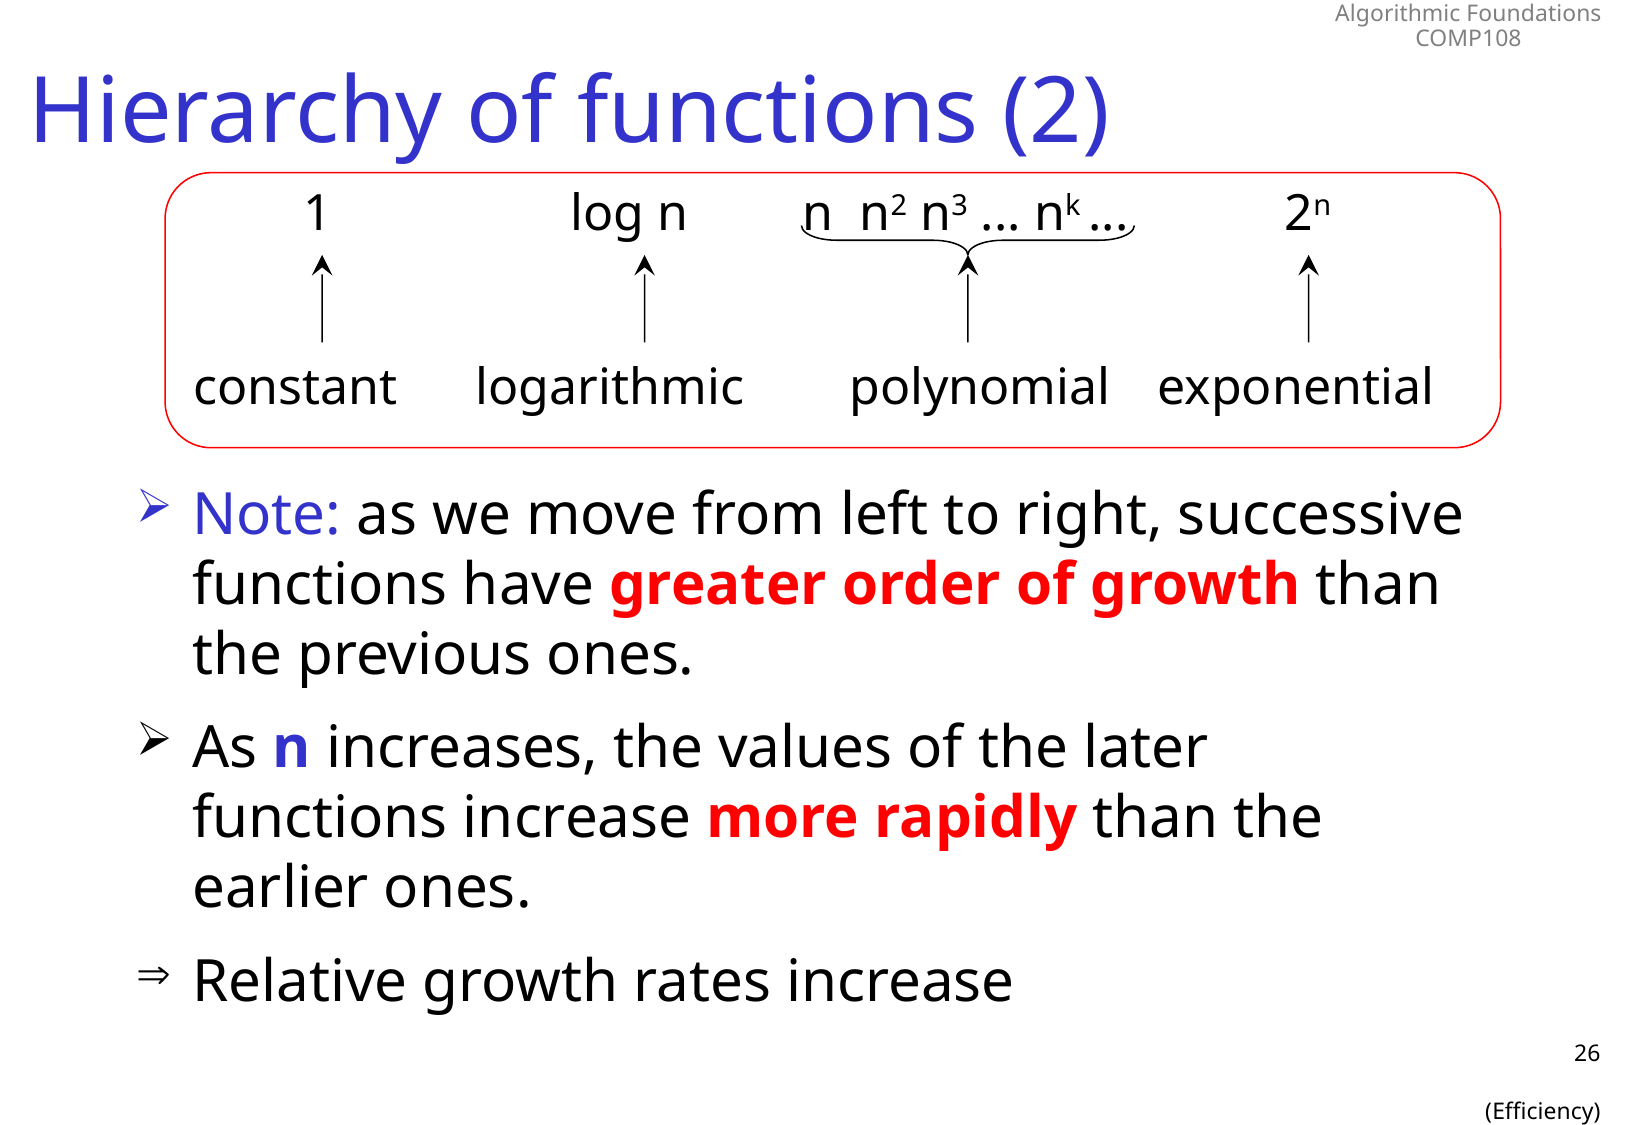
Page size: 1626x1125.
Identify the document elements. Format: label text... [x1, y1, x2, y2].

slide_number 26 (Efficiency) [1276, 1030, 1616, 1107]
list Note: as we move from left to right, successive functions have greater order of growth than the previous ones. As n increases, the values of the later functions increase more rapidly than the earlier ones. Relative growth rates increase [121, 468, 1486, 1094]
title Hierarchy of functions (2) [13, 12, 1625, 200]
text_box [165, 172, 1501, 448]
